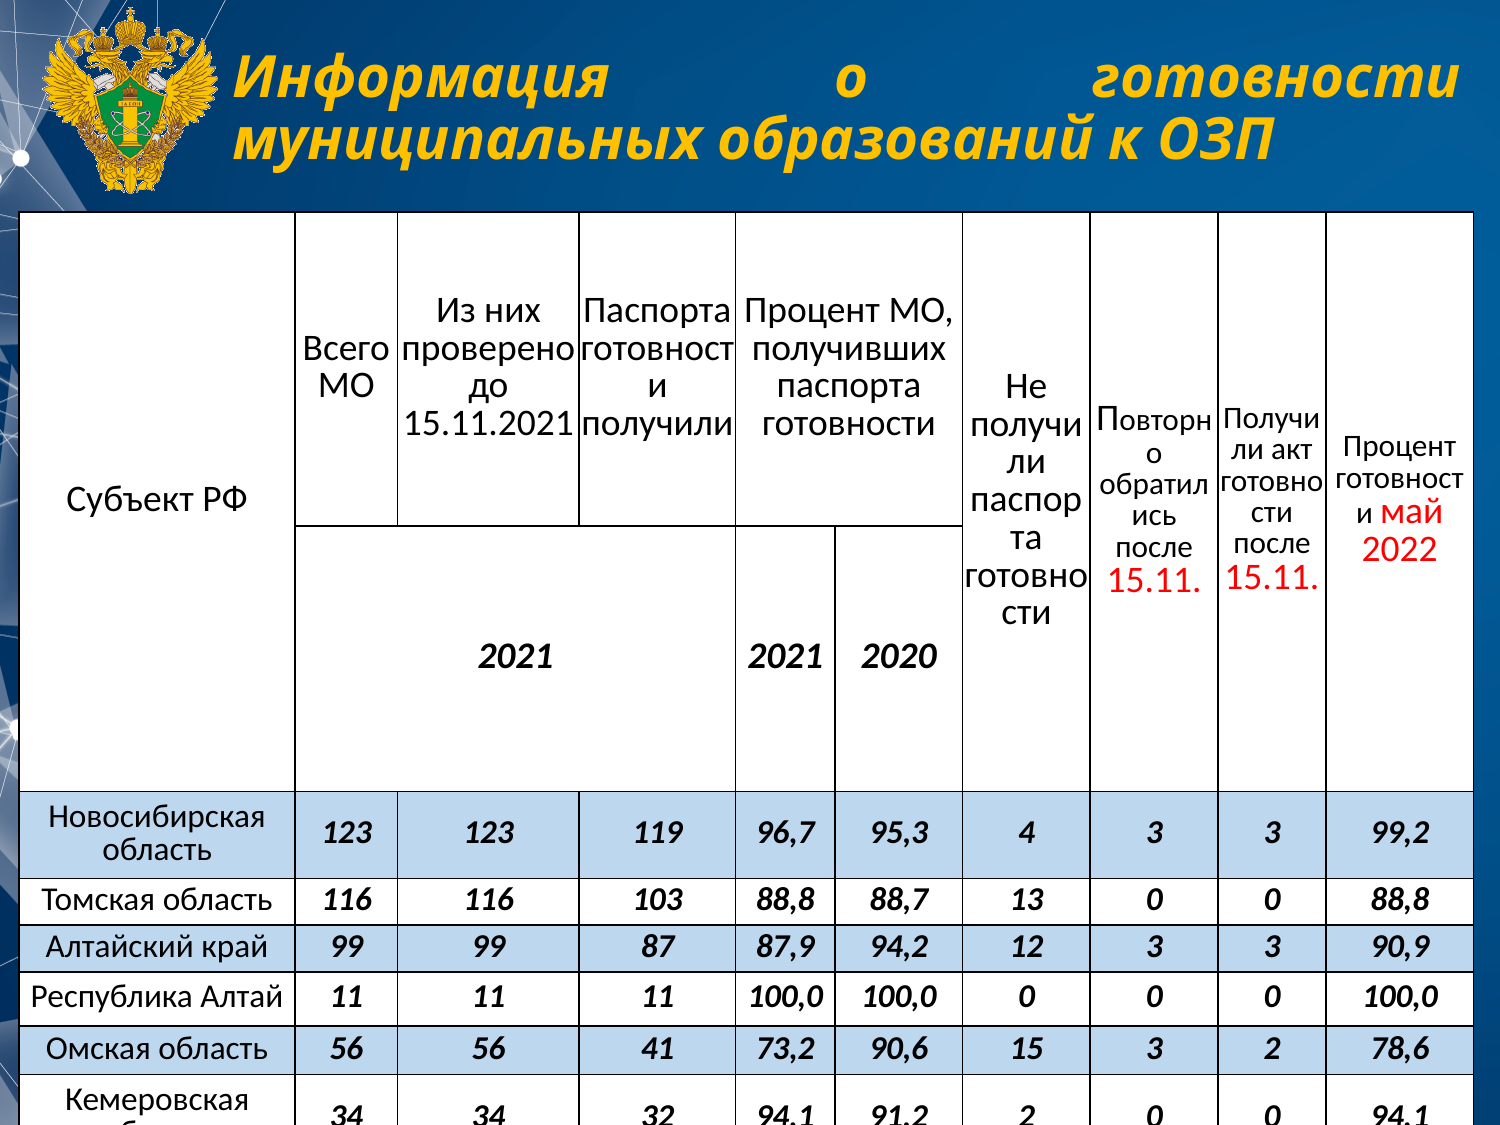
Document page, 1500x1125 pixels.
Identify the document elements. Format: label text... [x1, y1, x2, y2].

table_cell Алтайский край [20, 926, 294, 971]
table_cell Новосибирская область [20, 792, 294, 878]
table_cell 2 [1219, 1027, 1325, 1074]
table_cell 0 [1091, 1075, 1217, 1125]
table_cell 88,8 [736, 879, 834, 924]
table_cell 34 [398, 1075, 578, 1125]
table_cell 94,1 [1327, 1075, 1473, 1125]
title Информация о готовности муниципальных образований к ОЗП [217, 0, 1477, 220]
table_cell 12 [963, 926, 1089, 971]
table_cell 88,7 [836, 879, 962, 924]
table_cell 96,7 [736, 792, 834, 878]
table_cell 0 [1091, 973, 1217, 1025]
table_header Из них проверено до 15.11.2021 [398, 213, 578, 525]
table_cell 4 [963, 792, 1089, 878]
table_cell 0 [1091, 879, 1217, 924]
table_header Всего МО [296, 213, 397, 525]
table_cell 90,9 [1327, 926, 1473, 971]
table_cell 41 [580, 1027, 735, 1074]
table_cell 95,3 [836, 792, 962, 878]
table_cell 99 [398, 926, 578, 971]
table_cell 73,2 [736, 1027, 834, 1074]
table_cell Республика Алтай [20, 973, 294, 1025]
table_cell 3 [1091, 1027, 1217, 1074]
table_cell 119 [580, 792, 735, 878]
table_cell 100,0 [1327, 973, 1473, 1025]
table_cell 99,2 [1327, 792, 1473, 878]
table_cell 3 [1091, 926, 1217, 971]
table_header Процент МО, получивших паспорта готовности [736, 213, 962, 525]
table_cell 116 [398, 879, 578, 924]
table_cell 100,0 [736, 973, 834, 1025]
table_cell 87 [580, 926, 735, 971]
table_cell 116 [296, 879, 397, 924]
table_cell 11 [580, 973, 735, 1025]
table_cell 56 [296, 1027, 397, 1074]
table_cell 90,6 [836, 1027, 962, 1074]
table_cell 11 [296, 973, 397, 1025]
table_cell 100,0 [836, 973, 962, 1025]
table_cell 103 [580, 879, 735, 924]
picture [1474, 0, 1500, 1125]
table_cell 2020 [836, 527, 962, 791]
table_cell 2021 [296, 527, 735, 791]
table_cell Томская область [20, 879, 294, 924]
table_header Повторно обратились после 15.11. [1091, 213, 1217, 791]
table_cell 3 [1091, 792, 1217, 878]
table_cell 123 [296, 792, 397, 878]
table_cell 94,1 [736, 1075, 834, 1125]
table_header Субъект РФ [20, 213, 294, 791]
table_header Паспорта готовности получили [580, 213, 735, 525]
table_cell 87,9 [736, 926, 834, 971]
table_cell 13 [963, 879, 1089, 924]
table_cell 0 [1219, 1075, 1325, 1125]
table_cell 3 [1219, 792, 1325, 878]
table_header Процент готовности май 2022 [1327, 213, 1473, 791]
table_cell 91,2 [836, 1075, 962, 1125]
table_cell Кемеровская область [20, 1075, 294, 1125]
table_cell Омская область [20, 1027, 294, 1074]
table_cell 123 [398, 792, 578, 878]
table_header Получили акт готовности после 15.11. [1219, 213, 1325, 791]
table_cell 32 [580, 1075, 735, 1125]
table_cell 0 [963, 973, 1089, 1025]
table_cell 11 [398, 973, 578, 1025]
table_cell 15 [963, 1027, 1089, 1074]
table_cell 2021 [736, 527, 834, 791]
table_cell 0 [1219, 973, 1325, 1025]
picture [0, 0, 218, 1125]
table_cell 3 [1219, 926, 1325, 971]
table_cell 56 [398, 1027, 578, 1074]
table_cell 0 [1219, 879, 1325, 924]
table_cell 99 [296, 926, 397, 971]
table_cell 88,8 [1327, 879, 1473, 924]
table_cell 34 [296, 1075, 397, 1125]
table_cell 94,2 [836, 926, 962, 971]
table_cell 2 [963, 1075, 1089, 1125]
table_cell 78,6 [1327, 1027, 1473, 1074]
table_header Не получили паспорта готовности [963, 213, 1089, 791]
